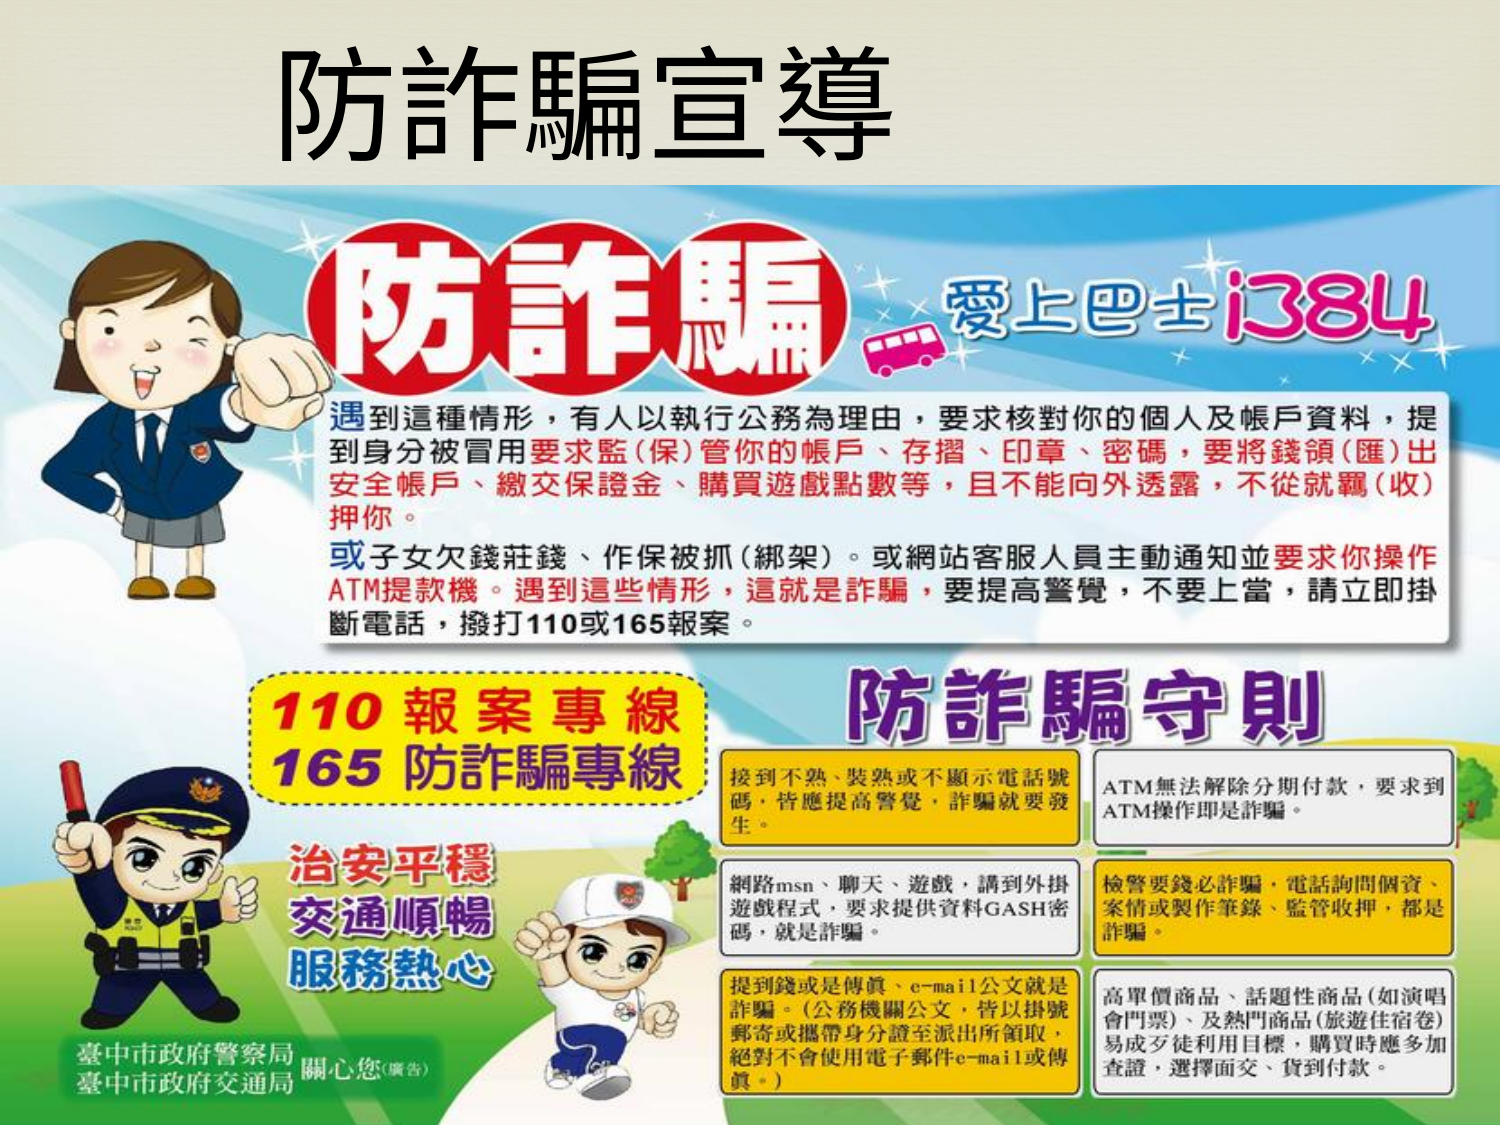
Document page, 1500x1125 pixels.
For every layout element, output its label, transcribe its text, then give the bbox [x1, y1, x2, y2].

text_box 防詐騙宣導 [257, 19, 1238, 183]
picture [0, 185, 1500, 1125]
